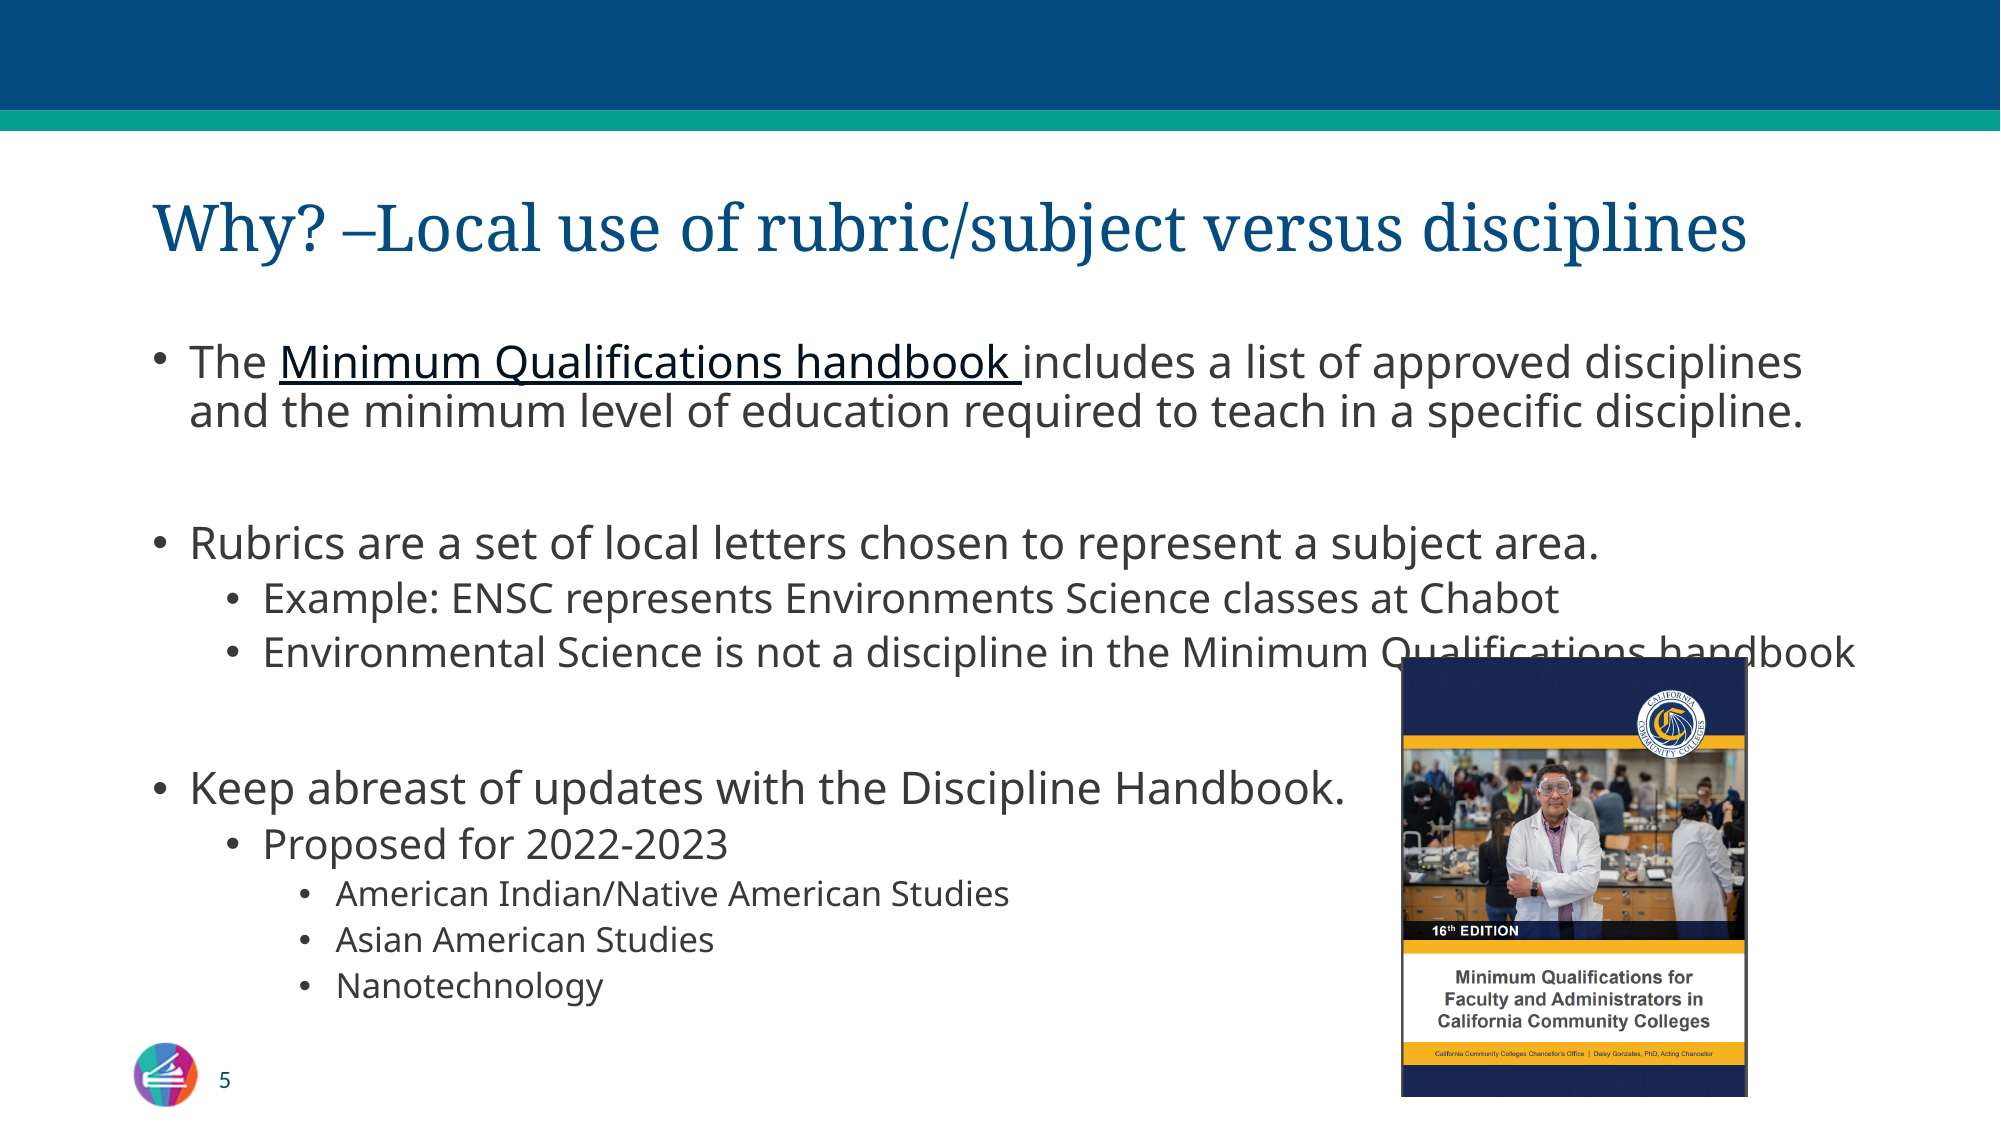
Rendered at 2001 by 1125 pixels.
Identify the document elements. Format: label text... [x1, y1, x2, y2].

picture [1401, 657, 1748, 1098]
slide_number 5 [203, 1060, 339, 1098]
title Why? –Local use of rubric/subject versus disciplines [137, 138, 1863, 274]
list The Minimum Qualifications handbook includes a list of approved disciplines and the minimum level of education required to teach in a specific discipline. Rubrics are a set of local letters chosen to represent a subject area. Example: ENSC represents Environments Science classes at Chabot Environmental Science is not a discipline in the Minimum Qualifications handbook Keep abreast of updates with the Discipline Handbook. Proposed for 2022-2023 American Indian/Native American Studies Asian American Studies Nanotechnology [137, 326, 1885, 1033]
picture [131, 1040, 200, 1110]
